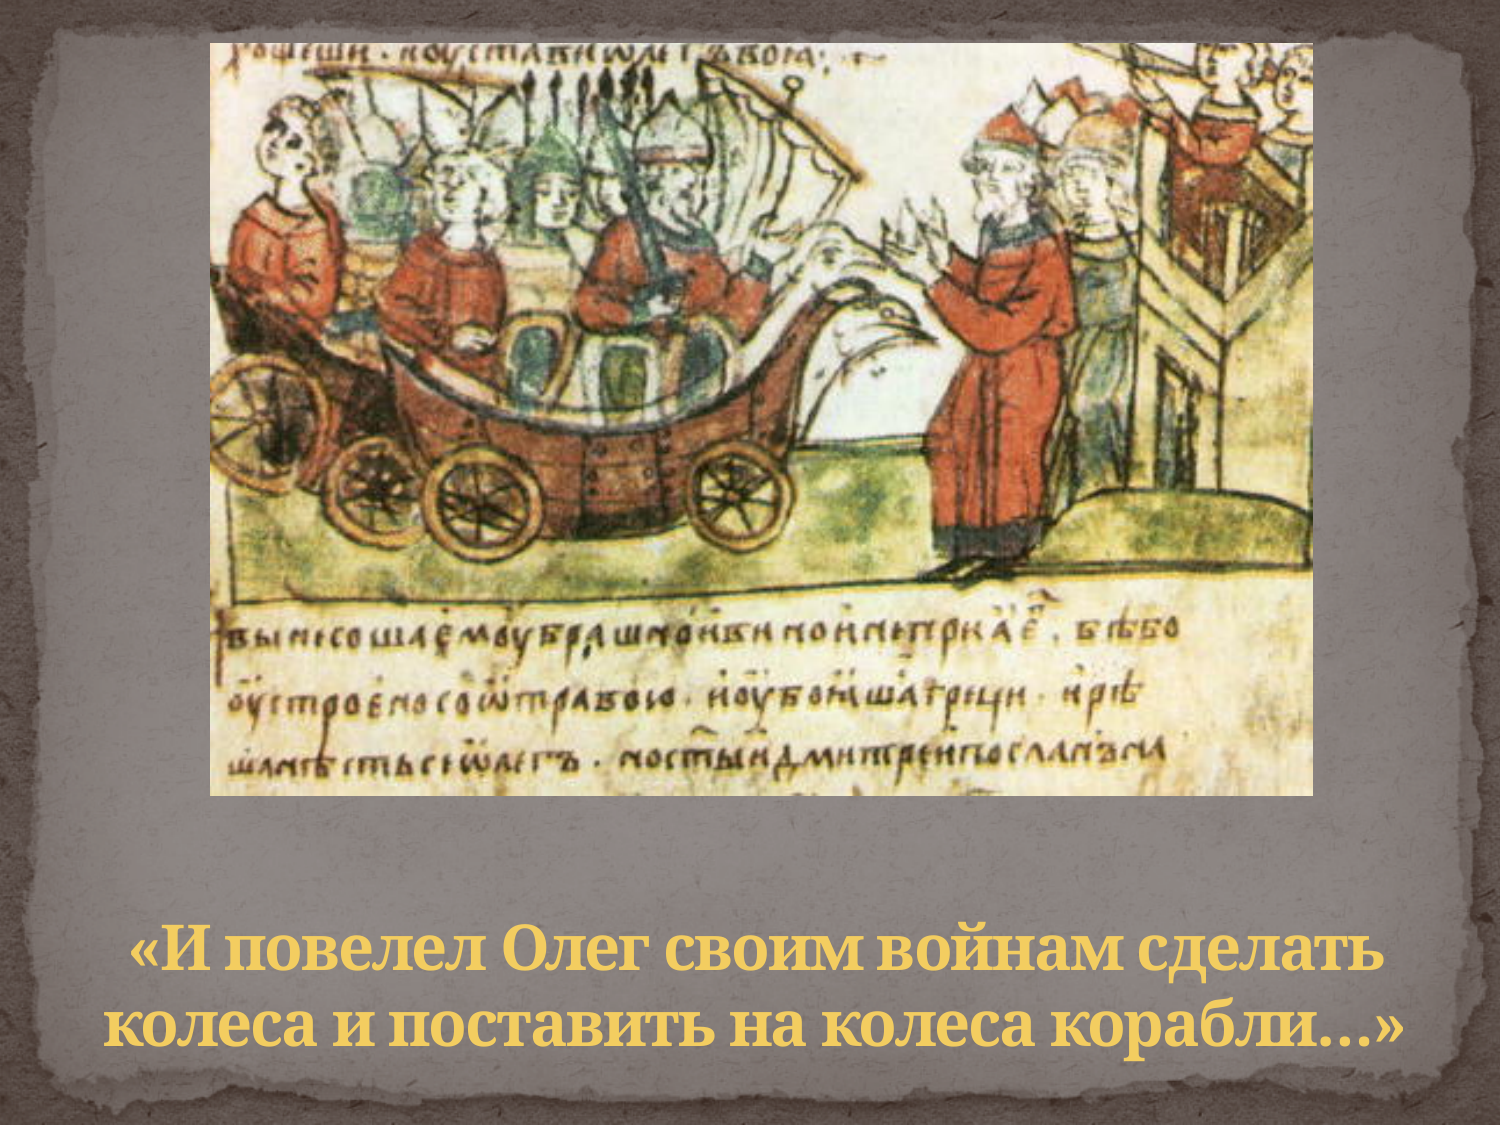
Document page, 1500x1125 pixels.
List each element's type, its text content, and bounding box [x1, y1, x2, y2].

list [213, 46, 1310, 794]
title «И повелел Олег своим войнам сделать колеса и поставить на колеса корабли…» [76, 822, 1427, 1067]
